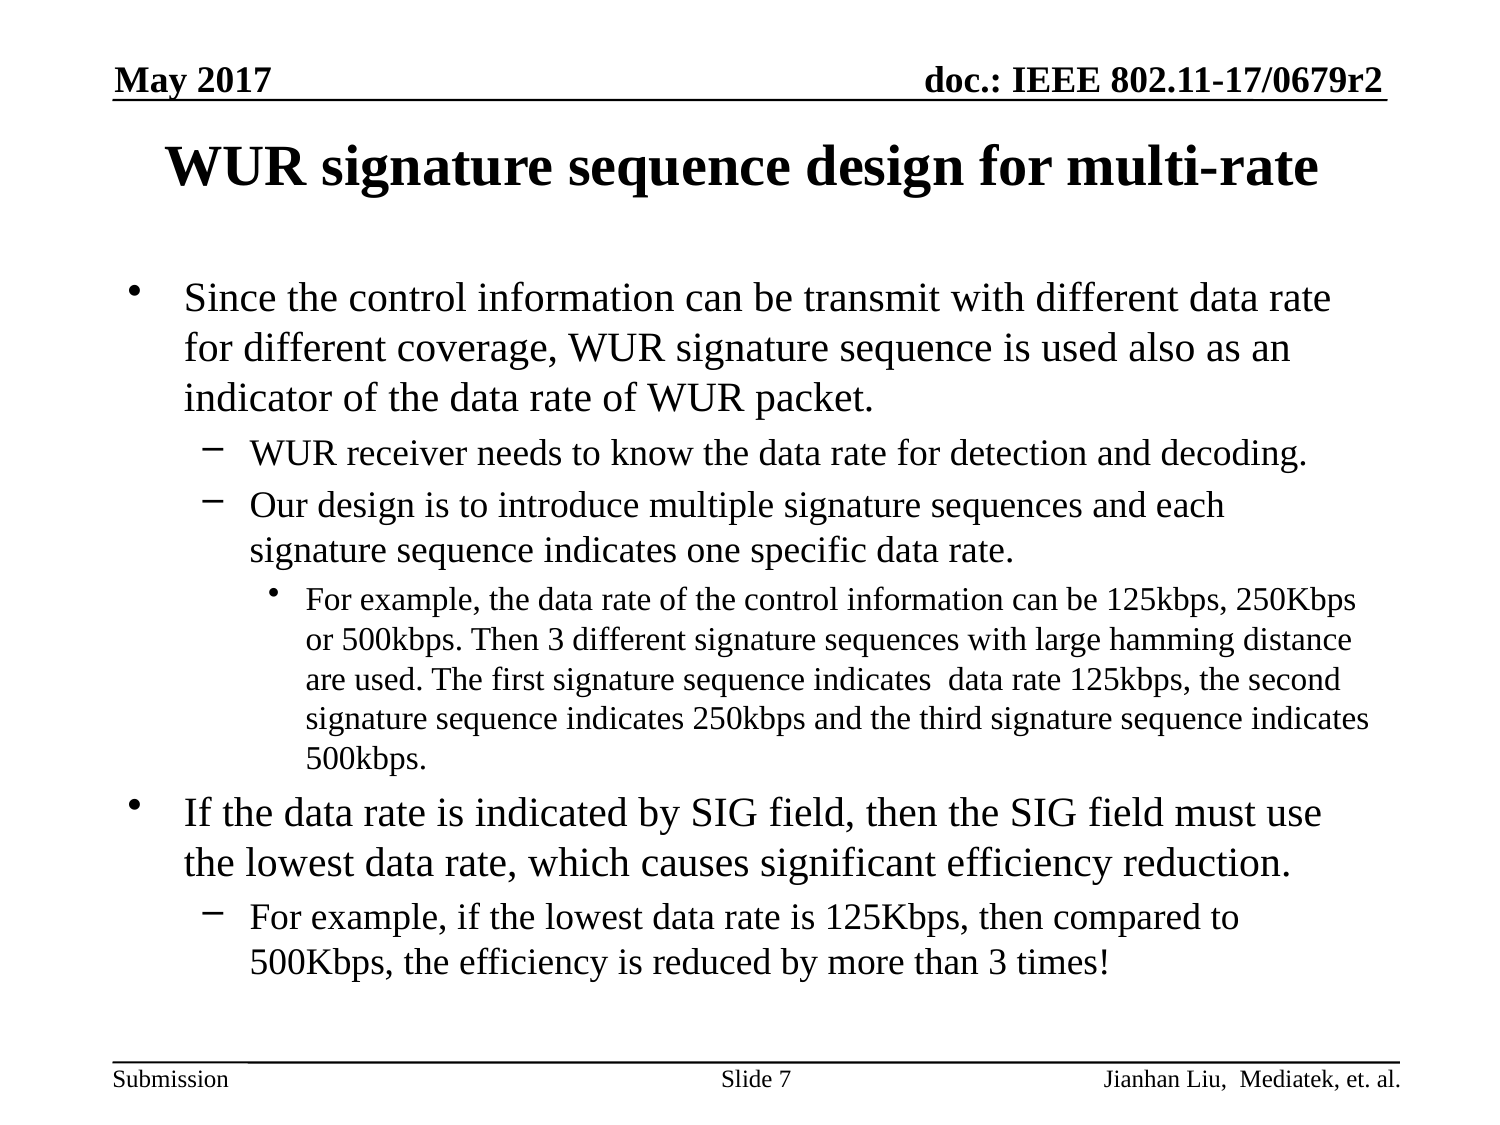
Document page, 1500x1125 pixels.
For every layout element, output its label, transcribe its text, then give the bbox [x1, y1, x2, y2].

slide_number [114, 54, 274, 101]
list Since the control information can be transmit with different data rate for different coverage, WUR signature sequence is used also as an indicator of the data rate of WUR packet. WUR receiver needs to know the data rate for detection and decoding. Our design is to introduce multiple signature sequences and each signature sequence indicates one specific data rate. For example, the data rate of the control information can be 125kbps, 250Kbps or 500kbps. Then 3 different signature sequences with large hamming distance are used. The first signature sequence indicates data rate 125kbps, the second signature sequence indicates 250kbps and the third signature sequence indicates 500kbps. If the data rate is indicated by SIG field, then the SIG field must use the lowest data rate, which causes significant efficiency reduction. For example, if the lowest data rate is 125Kbps, then compared to 500Kbps, the efficiency is reduced by more than 3 times! [112, 262, 1388, 1001]
footer Jianhan Liu, Mediatek, et. al. [1099, 1061, 1402, 1093]
slide_number Slide 7 [712, 1061, 800, 1093]
title WUR signature sequence design for multi-rate [112, 112, 1388, 213]
